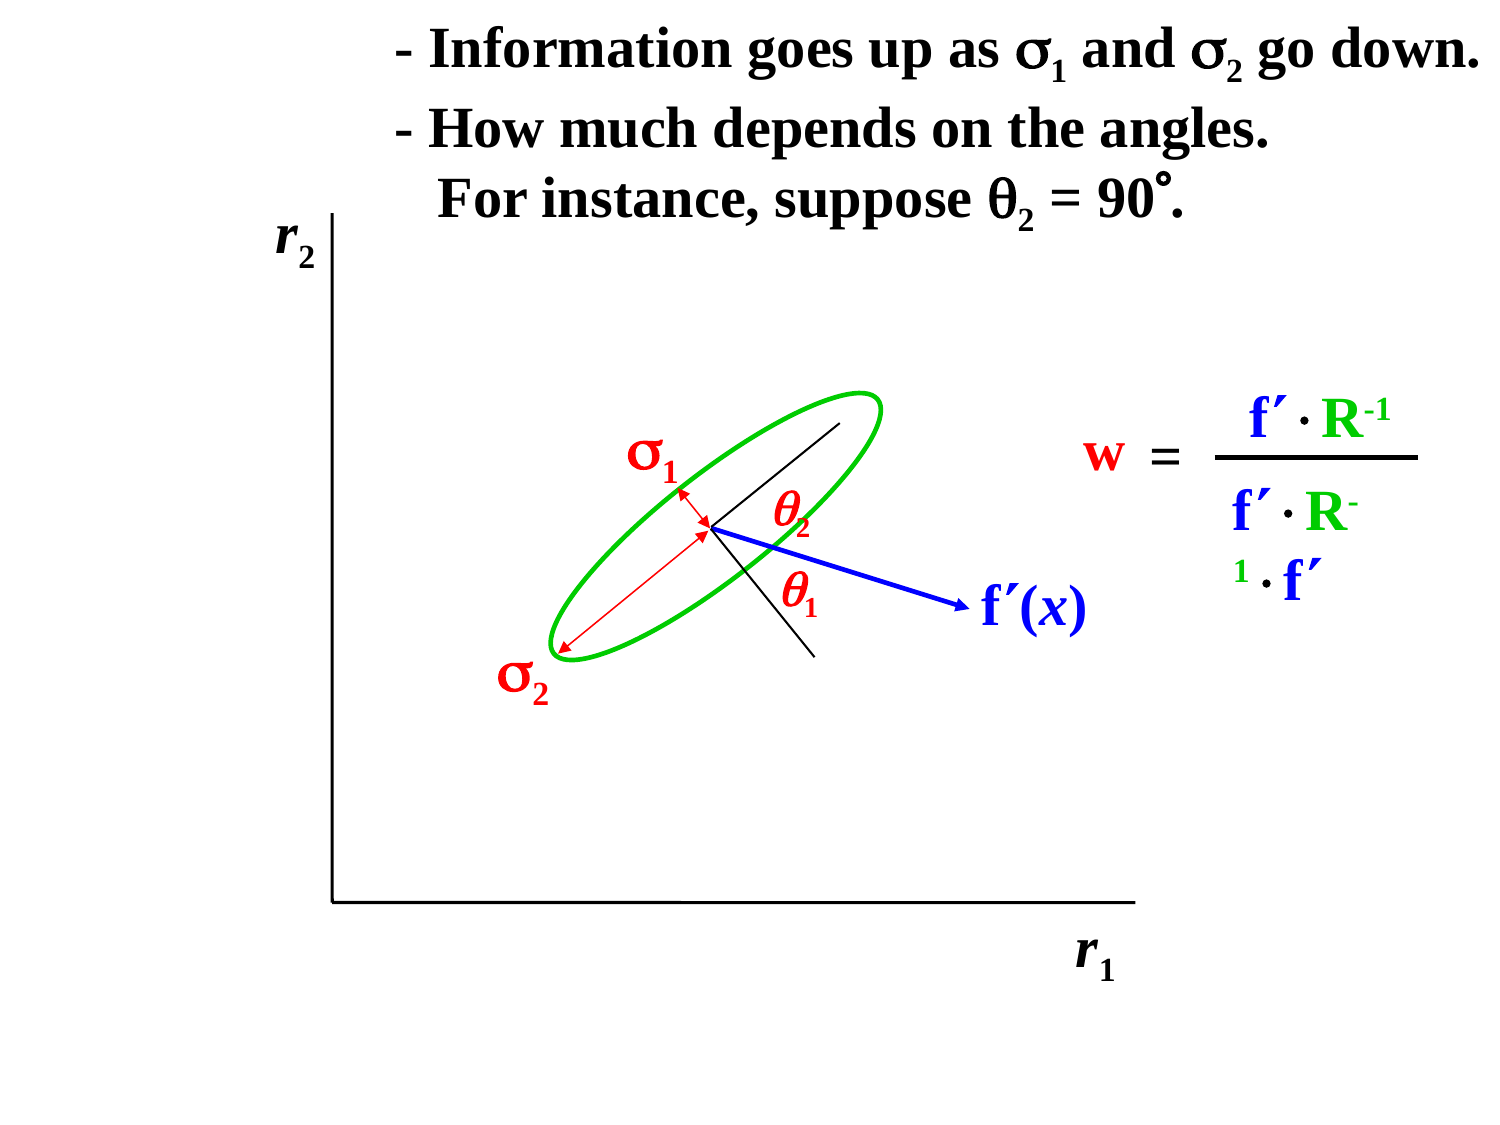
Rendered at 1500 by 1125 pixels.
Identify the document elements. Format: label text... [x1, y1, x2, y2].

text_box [723, 410, 828, 540]
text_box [819, 527, 970, 610]
text_box fR-1f [1218, 464, 1428, 620]
text_box r1 [1061, 910, 1131, 996]
text_box r2 [260, 188, 331, 283]
text_box N [558, 654, 813, 661]
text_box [711, 528, 815, 658]
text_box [331, 212, 1136, 903]
text_box - Information goes up as 1 and 2 go down. - How much depends on the angles. For instance, suppose 2 = 90. [379, 1, 1497, 246]
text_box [677, 487, 711, 529]
text_box = [1141, 411, 1198, 496]
text_box fR-1 [1234, 371, 1408, 455]
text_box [557, 530, 709, 654]
